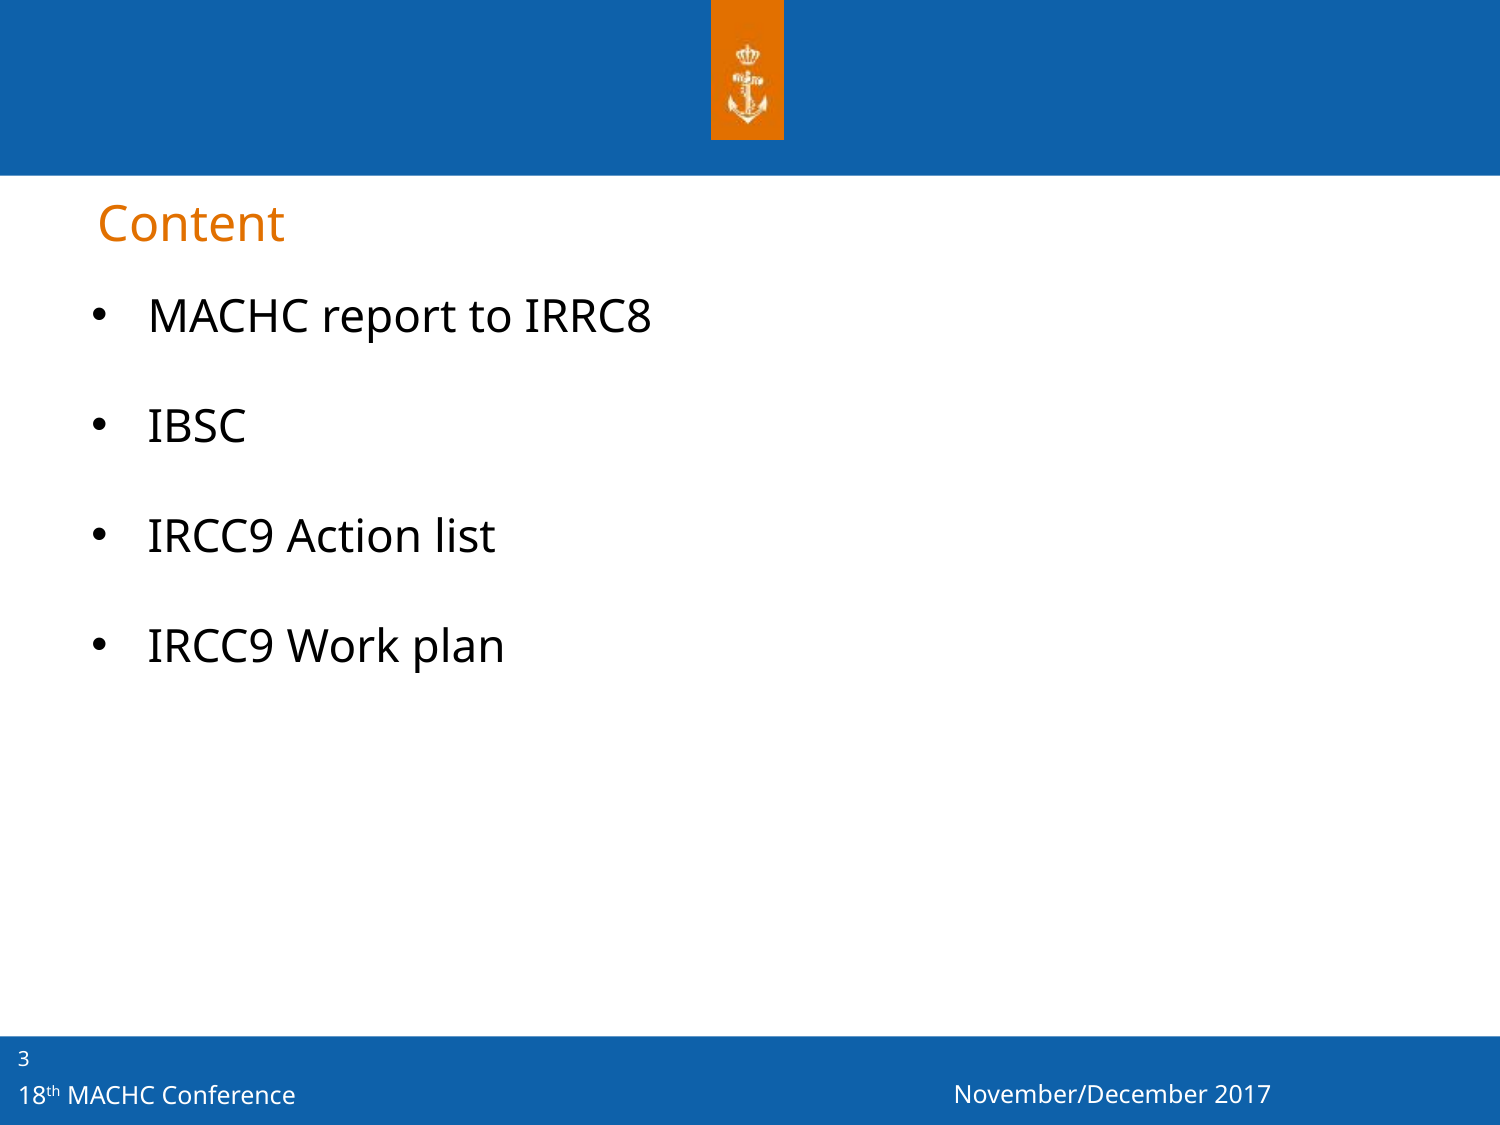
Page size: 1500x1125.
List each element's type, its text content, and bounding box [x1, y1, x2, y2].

text_box Content [83, 184, 301, 260]
picture [711, 0, 784, 140]
text_box MACHC report to IRRC8 IBSC IRCC9 Action list IRCC9 Work plan [76, 278, 1388, 829]
